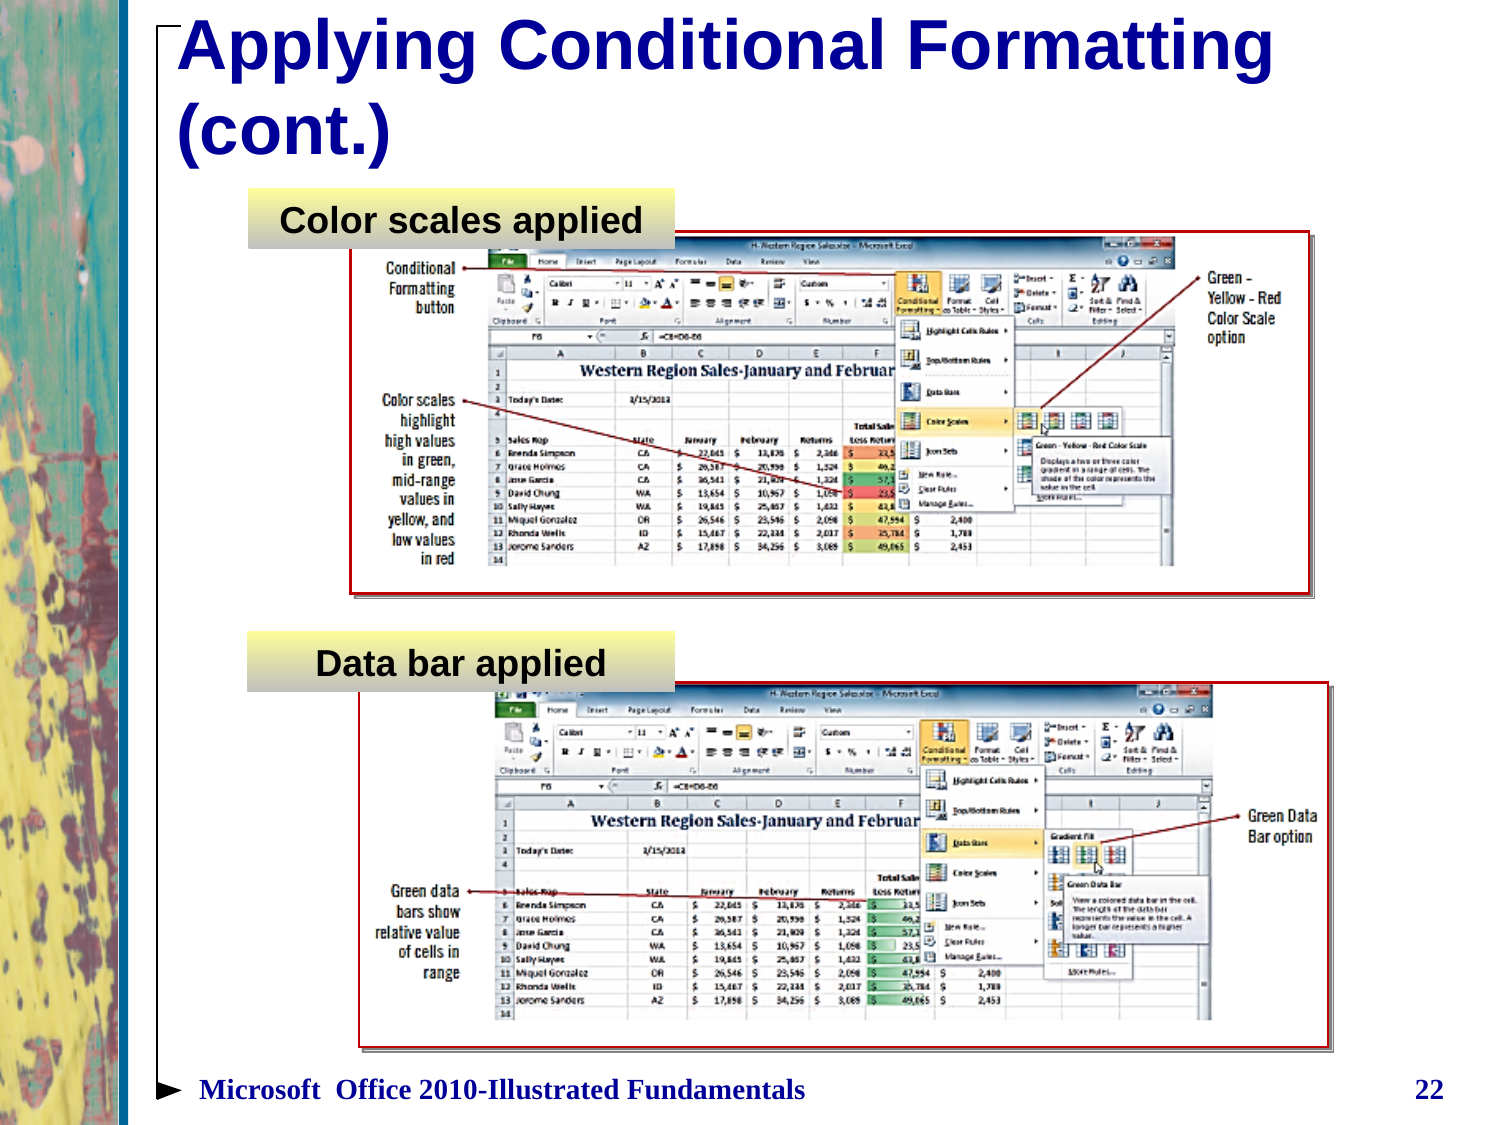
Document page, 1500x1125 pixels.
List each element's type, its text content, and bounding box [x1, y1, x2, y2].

footer Microsoft Office 2010-Illustrated Fundamentals [183, 1062, 1147, 1125]
text_box Color scales applied [248, 188, 675, 249]
picture [0, 0, 118, 1125]
text_box Data bar applied [247, 631, 675, 692]
picture [351, 232, 1308, 593]
title Applying Conditional Formatting (cont.) [160, 0, 1308, 169]
slide_number 22 [1356, 1062, 1460, 1105]
picture [359, 683, 1328, 1046]
